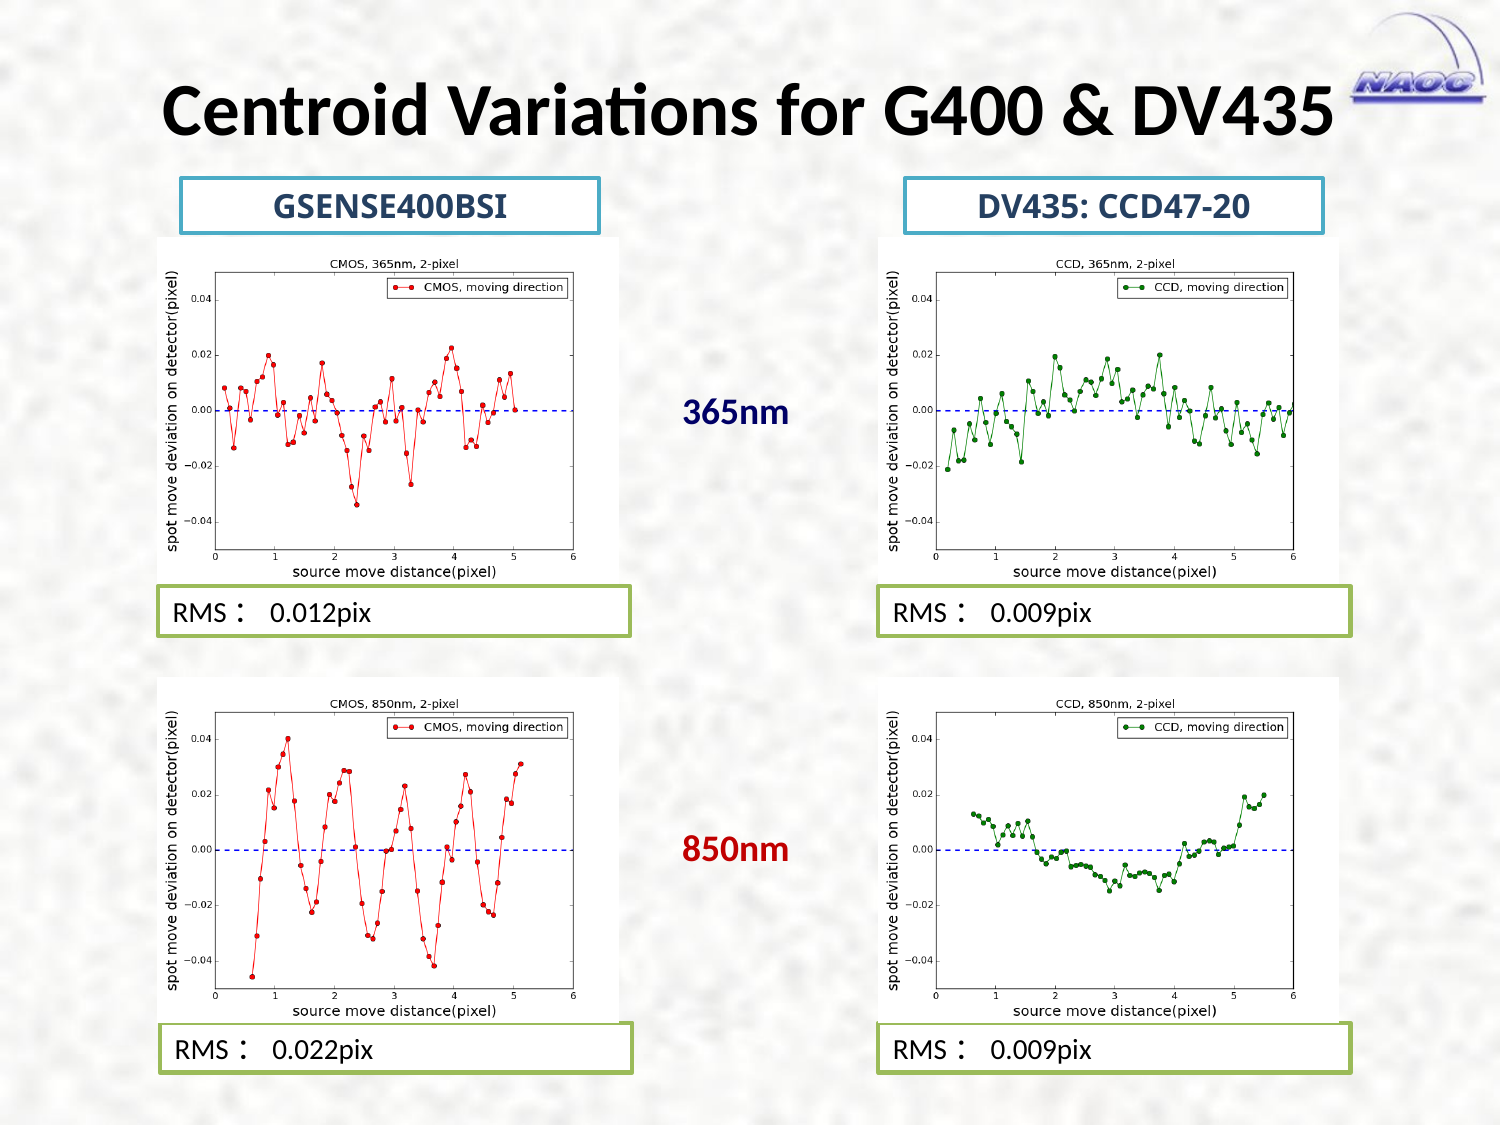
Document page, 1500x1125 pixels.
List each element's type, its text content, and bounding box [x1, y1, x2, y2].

text_box RMS：0.012pix [156, 584, 632, 638]
text_box RMS：0.009pix [876, 1021, 1353, 1075]
title Centroid Variations for G400 & DV435 [5, 53, 1495, 257]
text_box 850nm [667, 810, 833, 877]
text_box 365nm [667, 373, 833, 440]
text_box DV435: CCD47-20 [903, 176, 1325, 235]
picture [0, 0, 1500, 1125]
text_box RMS：0.009pix [876, 584, 1353, 638]
text_box GSENSE400BSI [179, 176, 601, 235]
text_box RMS：0.022pix [158, 1021, 634, 1075]
